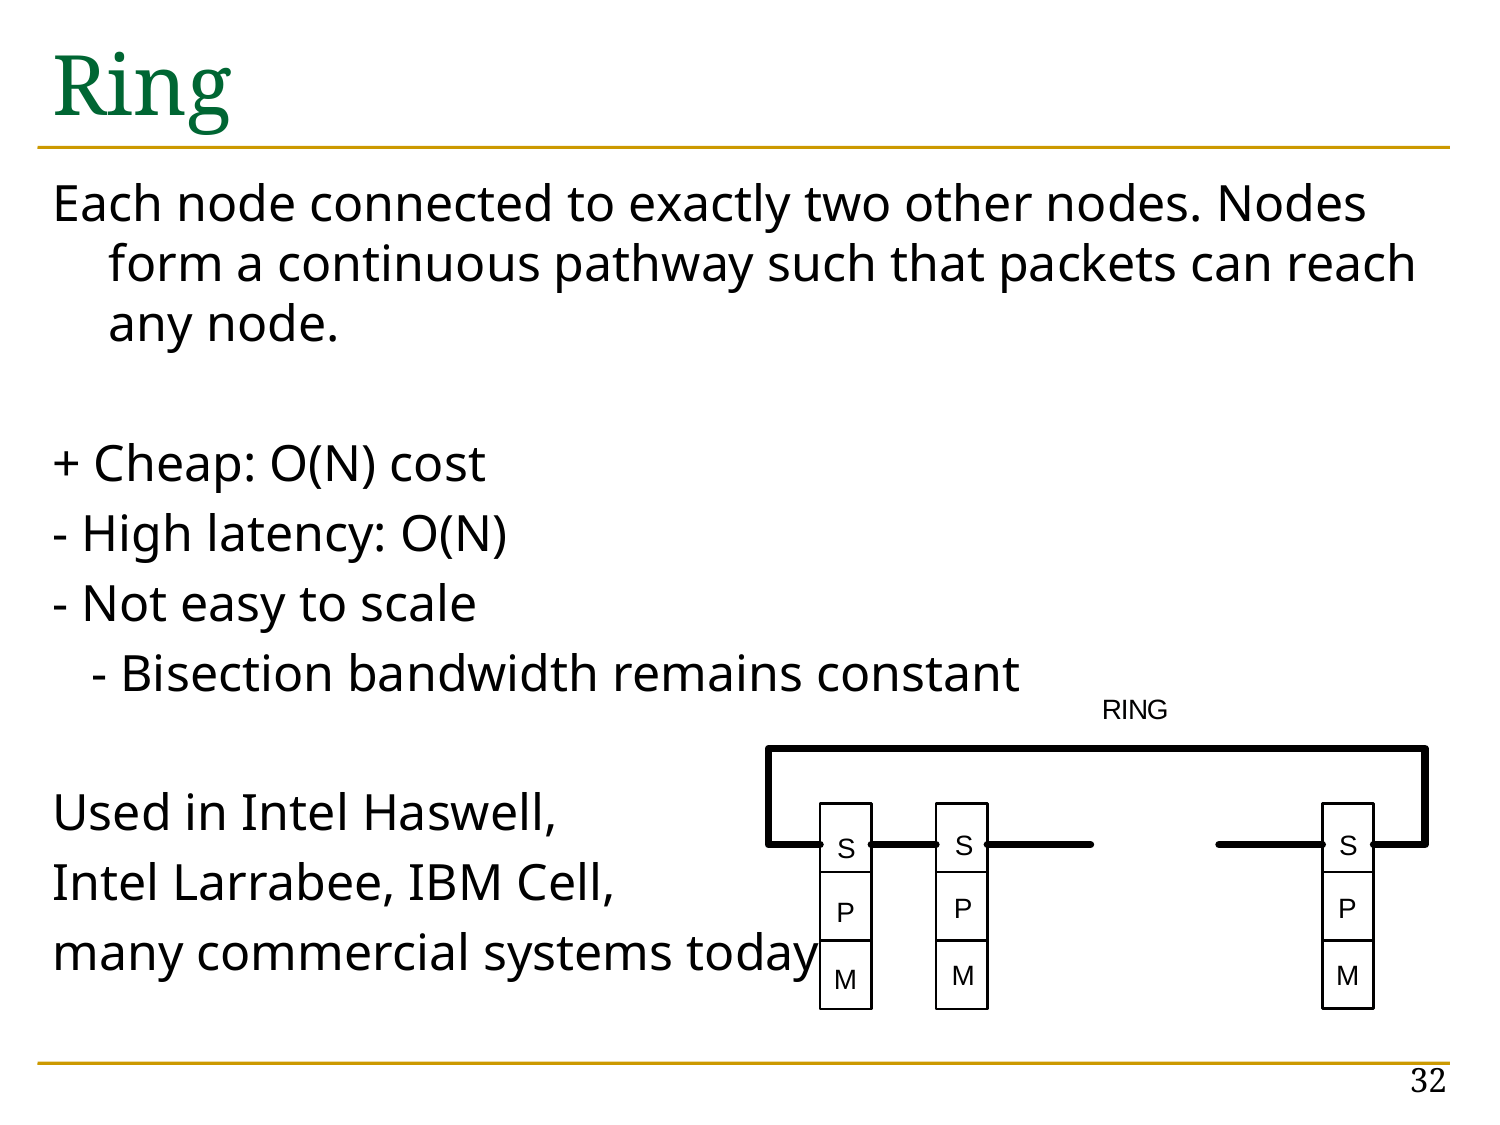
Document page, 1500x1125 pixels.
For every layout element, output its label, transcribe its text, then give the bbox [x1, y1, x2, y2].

picture [762, 687, 1432, 1013]
list Each node connected to exactly two other nodes. Nodes form a continuous pathway such that packets can reach any node. + Cheap: O(N) cost - High latency: O(N) - Not easy to scale - Bisection bandwidth remains constant Used in Intel Haswell, Intel Larrabee, IBM Cell, many commercial systems today [37, 163, 1450, 1016]
slide_number 32 [1111, 1036, 1462, 1112]
title Ring [37, 24, 1450, 163]
